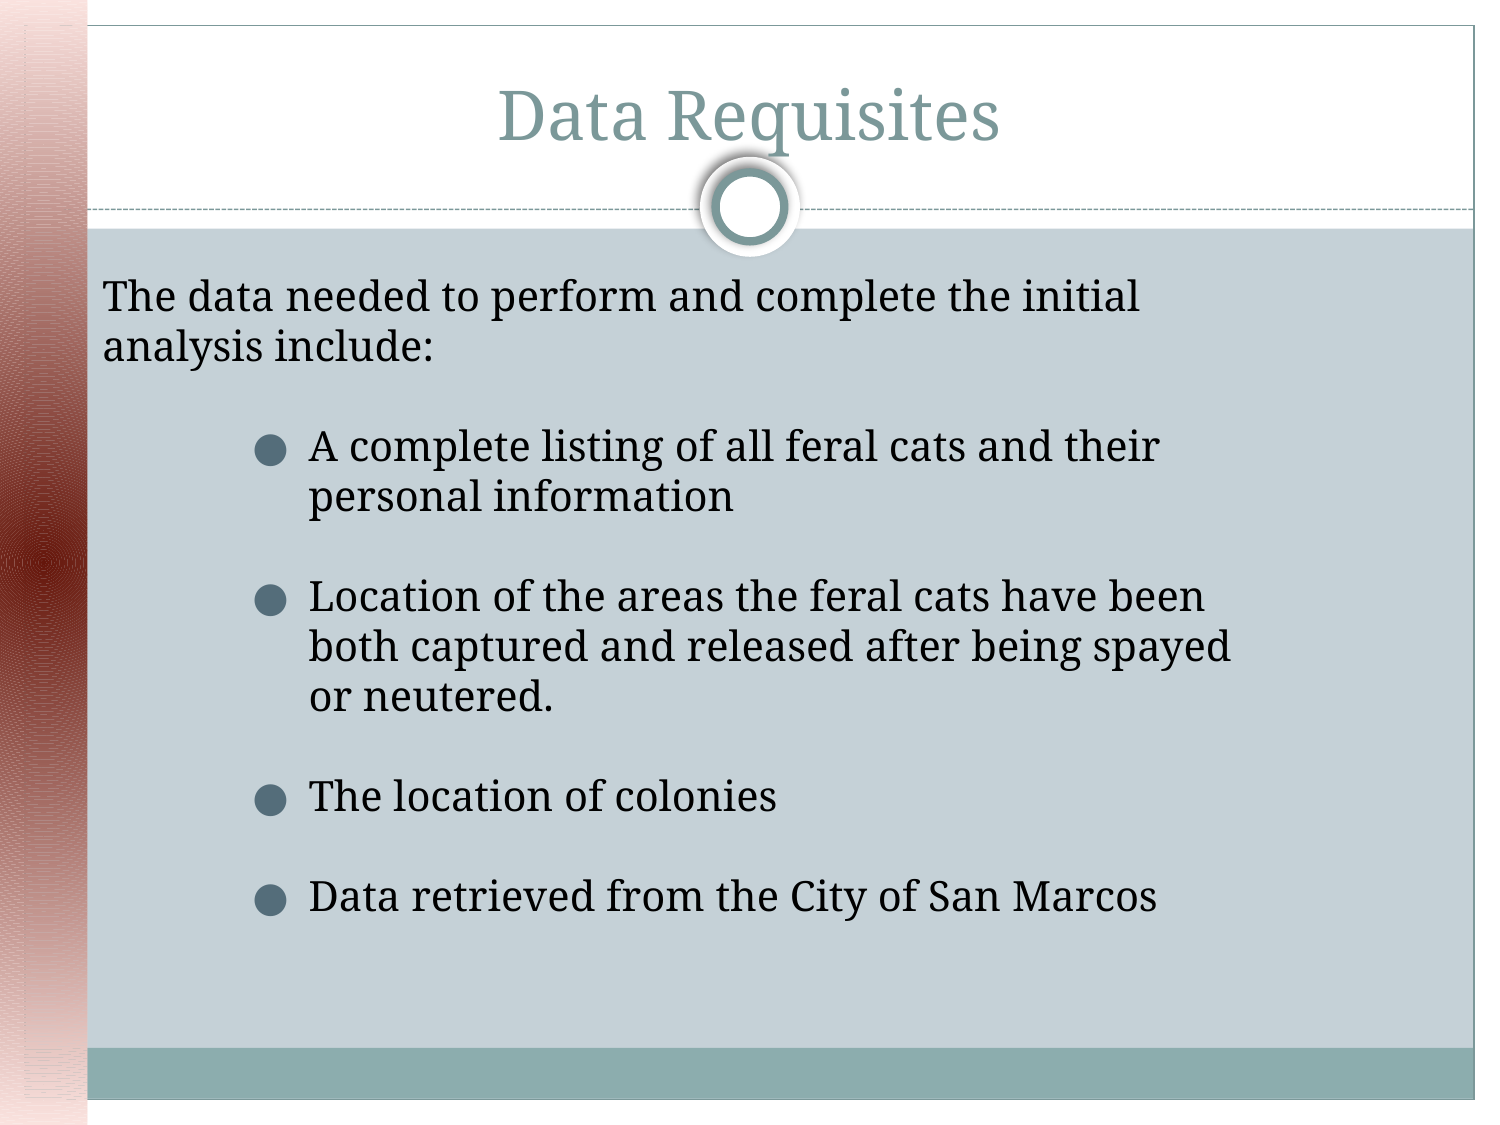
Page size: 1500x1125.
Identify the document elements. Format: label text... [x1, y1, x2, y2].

text_box The data needed to perform and complete the initial analysis include: A complete listing of all feral cats and their personal information Location of the areas the feral cats have been both captured and released after being spayed or neutered. The location of colonies Data retrieved from the City of San Marcos [87, 262, 1275, 983]
text_box [0, 0, 88, 1125]
title Data Requisites [88, 37, 1450, 163]
